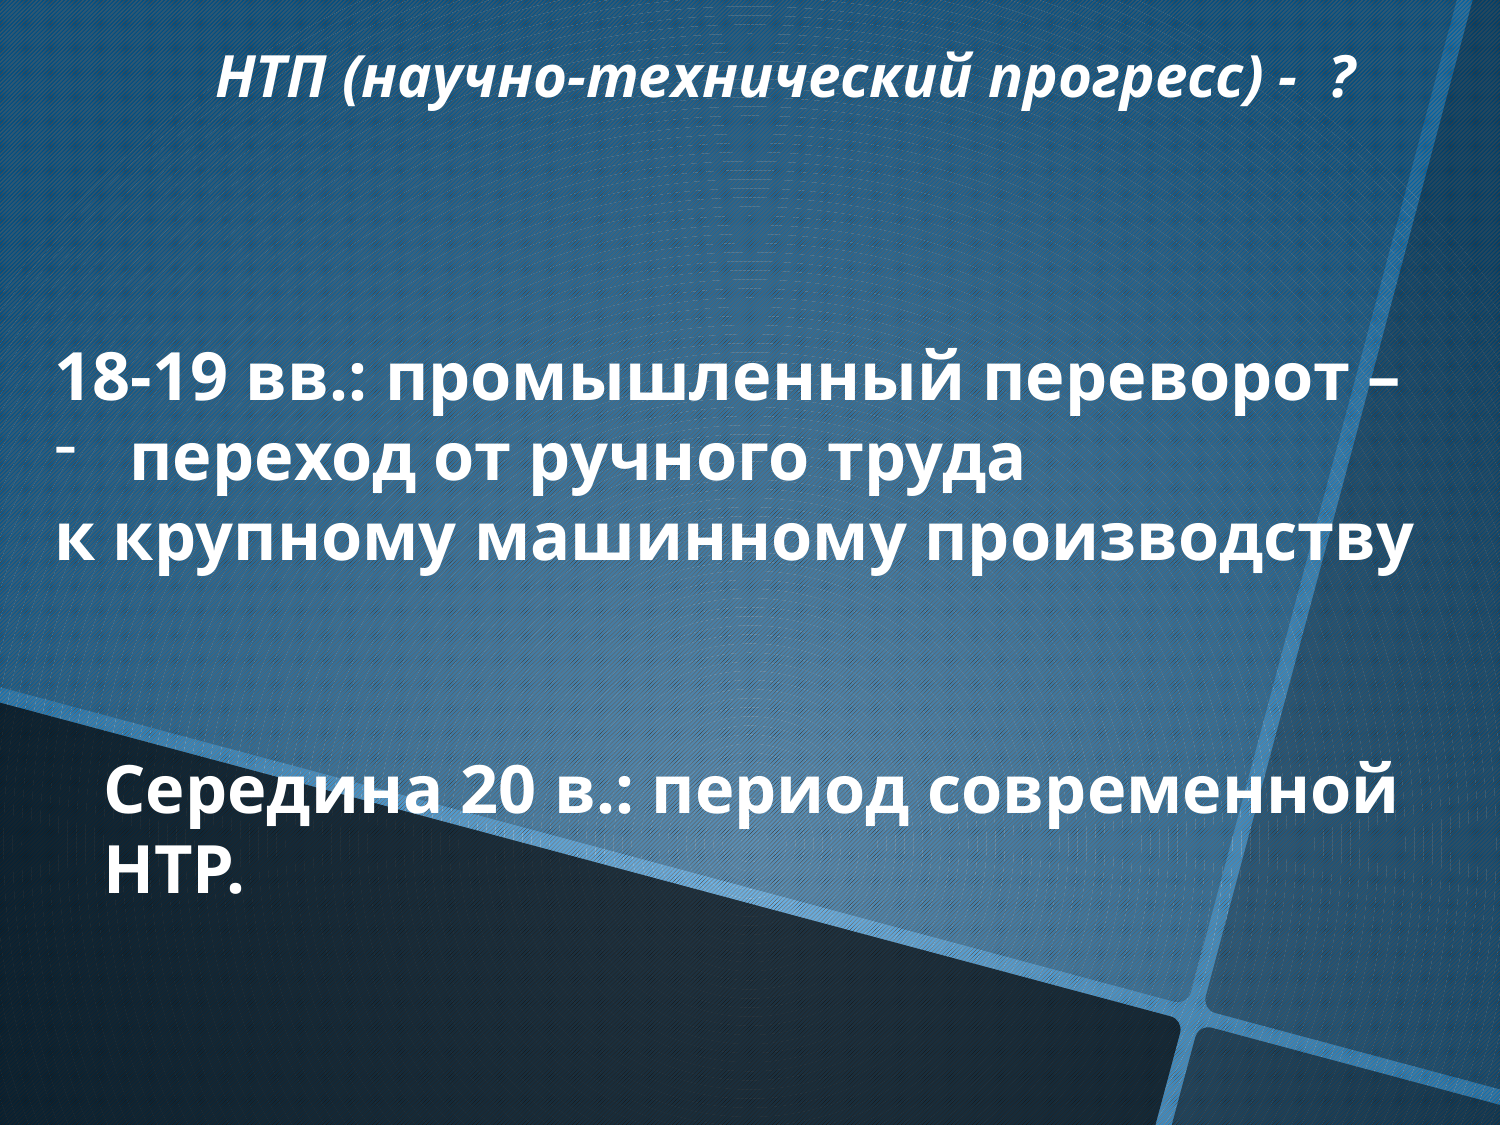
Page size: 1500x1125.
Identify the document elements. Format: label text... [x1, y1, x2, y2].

text_box 18-19 вв.: промышленный переворот – переход от ручного труда к крупному машинному производству [39, 326, 1431, 581]
text_box НТП (научно-технический прогресс) - ? [200, 31, 1371, 117]
text_box Середина 20 в.: период современной НТР. [88, 739, 1471, 915]
